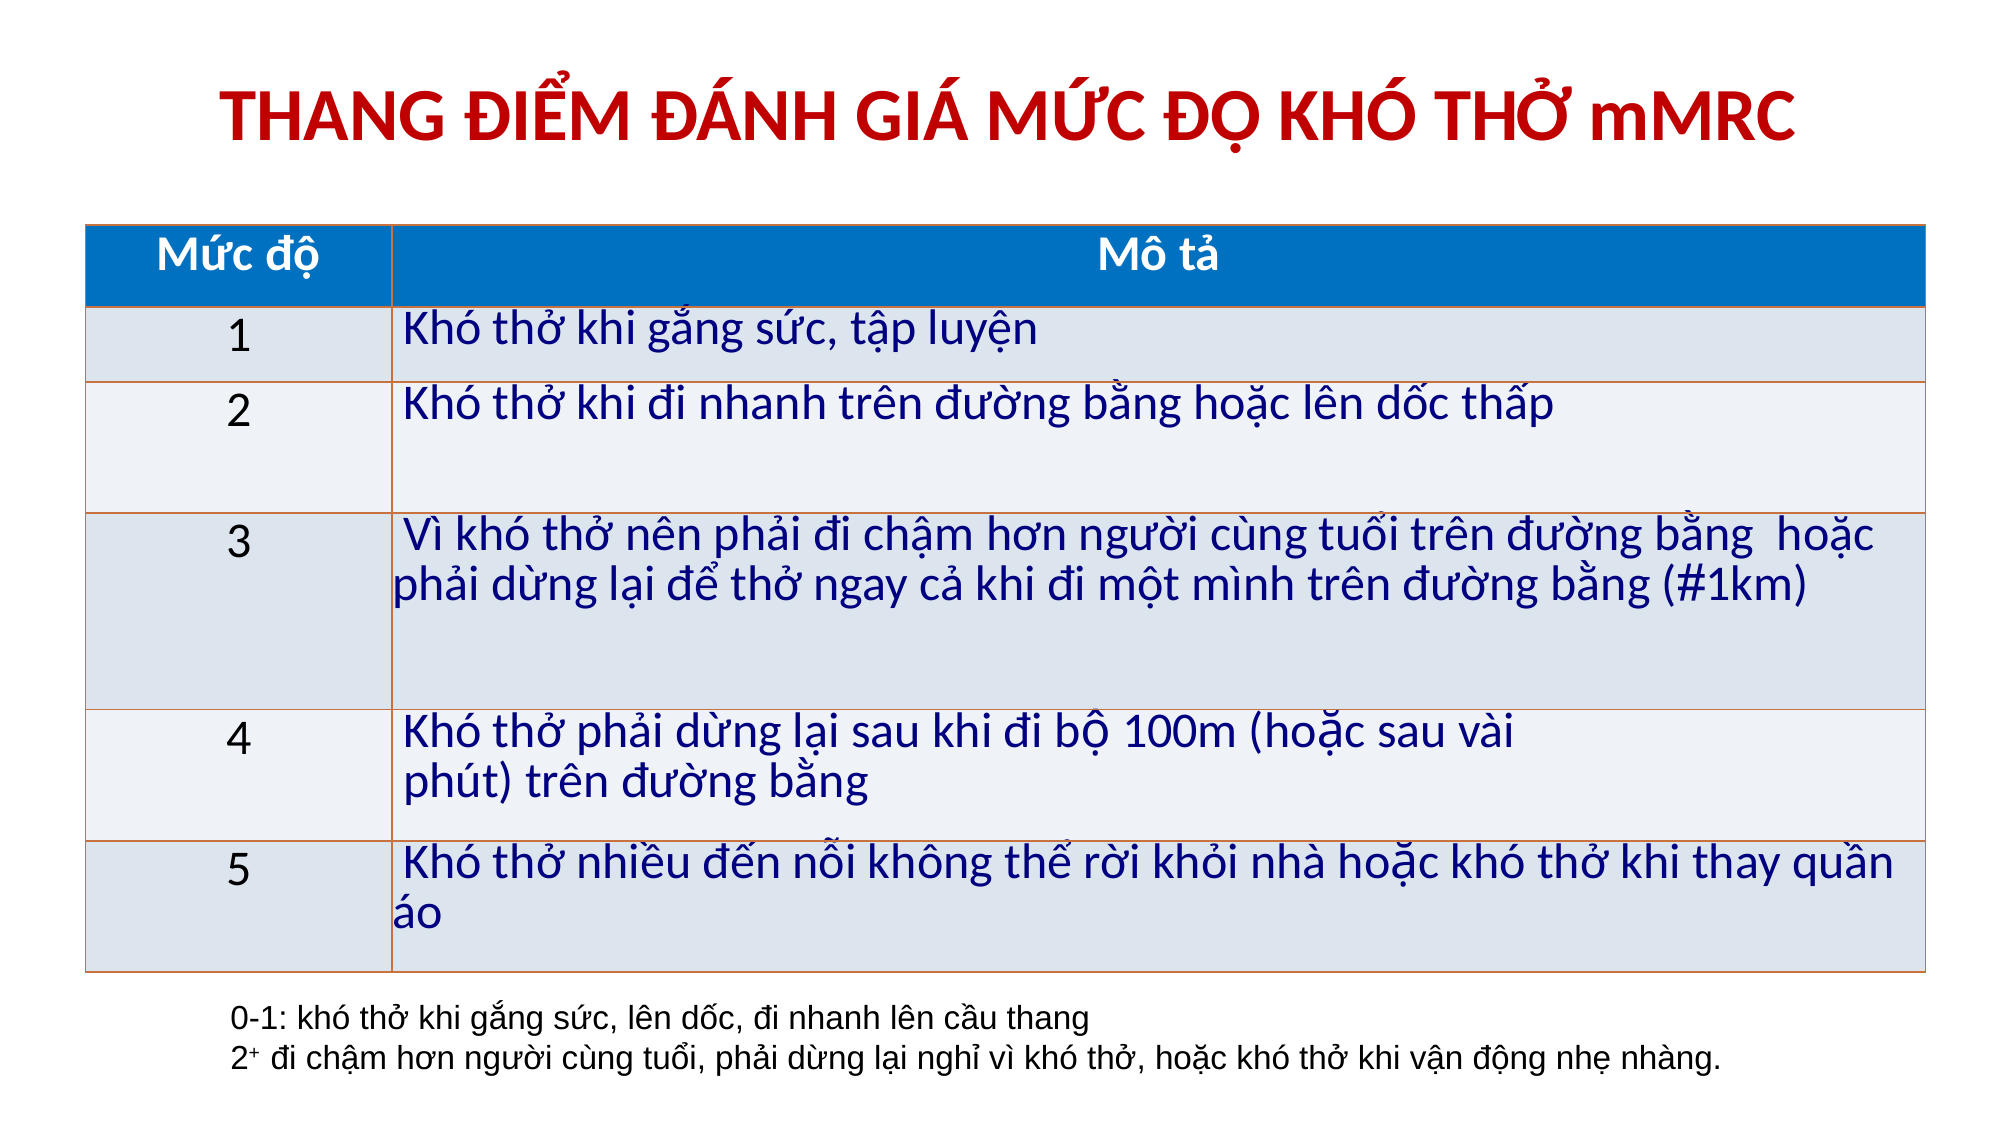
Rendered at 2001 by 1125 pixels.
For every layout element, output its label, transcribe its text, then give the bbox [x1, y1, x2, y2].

table_header Mô tả [393, 226, 1925, 306]
table_cell 3 [86, 514, 391, 709]
table_cell 4 [86, 710, 391, 840]
table_cell Khó thở phải dừng lại sau khi đi bộ 100m (hoặc sau vài phút) trên đường bằng [393, 710, 1925, 840]
table_cell Khó thở khi đi nhanh trên đường bằng hoặc lên dốc thấp [393, 383, 1925, 512]
table_header Mức độ [86, 226, 391, 306]
table_cell 5 [86, 842, 391, 971]
table_cell Khó thở khi gắng sức, tập luyện [393, 308, 1925, 381]
table_cell 2 [86, 383, 391, 512]
table_cell Khó thở nhiều đến nỗi không thể rời khỏi nhà hoặc khó thở khi thay quần áo [393, 842, 1925, 971]
text_box THANG ĐIỂM ĐÁNH GIÁ MỨC ĐỘ KHÓ THỞ mMRC [33, 57, 1984, 163]
table_cell Vì khó thở nên phải đi chậm hơn người cùng tuổi trên đường bằng hoặc phải dừng lại để thở ngay cả khi đi một mình trên đường bằng (1km) [393, 514, 1925, 709]
table_cell 1 [86, 308, 391, 381]
text_box 0-1: khó thở khi gắng sức, lên dốc, đi nhanh lên cầu thang 2+ đi chậm hơn người cùng tuổi, phải dừng lại nghỉ vì khó thở, hoặc khó thở khi vận động nhẹ nhàng. [140, 988, 1891, 1084]
